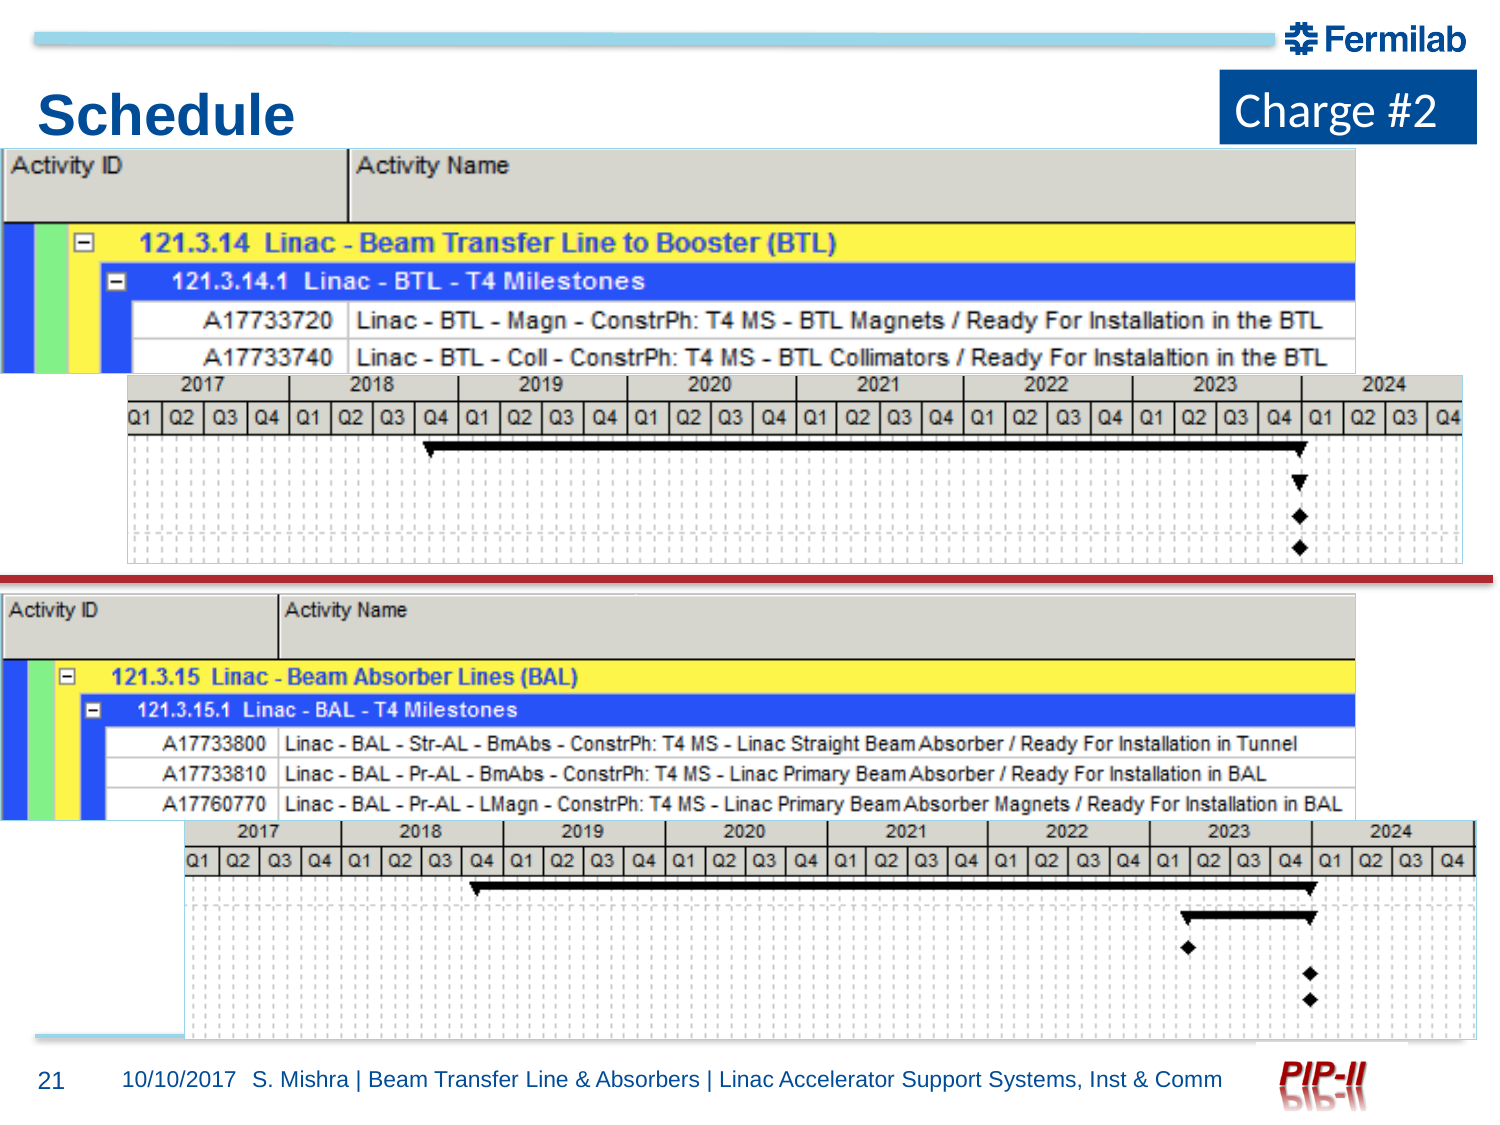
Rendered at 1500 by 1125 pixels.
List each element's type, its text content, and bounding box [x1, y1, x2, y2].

picture [0, 148, 1463, 564]
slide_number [121, 1064, 242, 1105]
title Schedule [37, 76, 1463, 147]
picture [1285, 22, 1466, 55]
picture [1256, 1042, 1408, 1125]
footer S. Mishra | Beam Transfer Line & Absorbers | Linac Accelerator Support Systems, Inst & Comm [252, 1064, 1248, 1105]
text_box Charge #2 [1219, 69, 1477, 145]
picture [0, 593, 1478, 1040]
